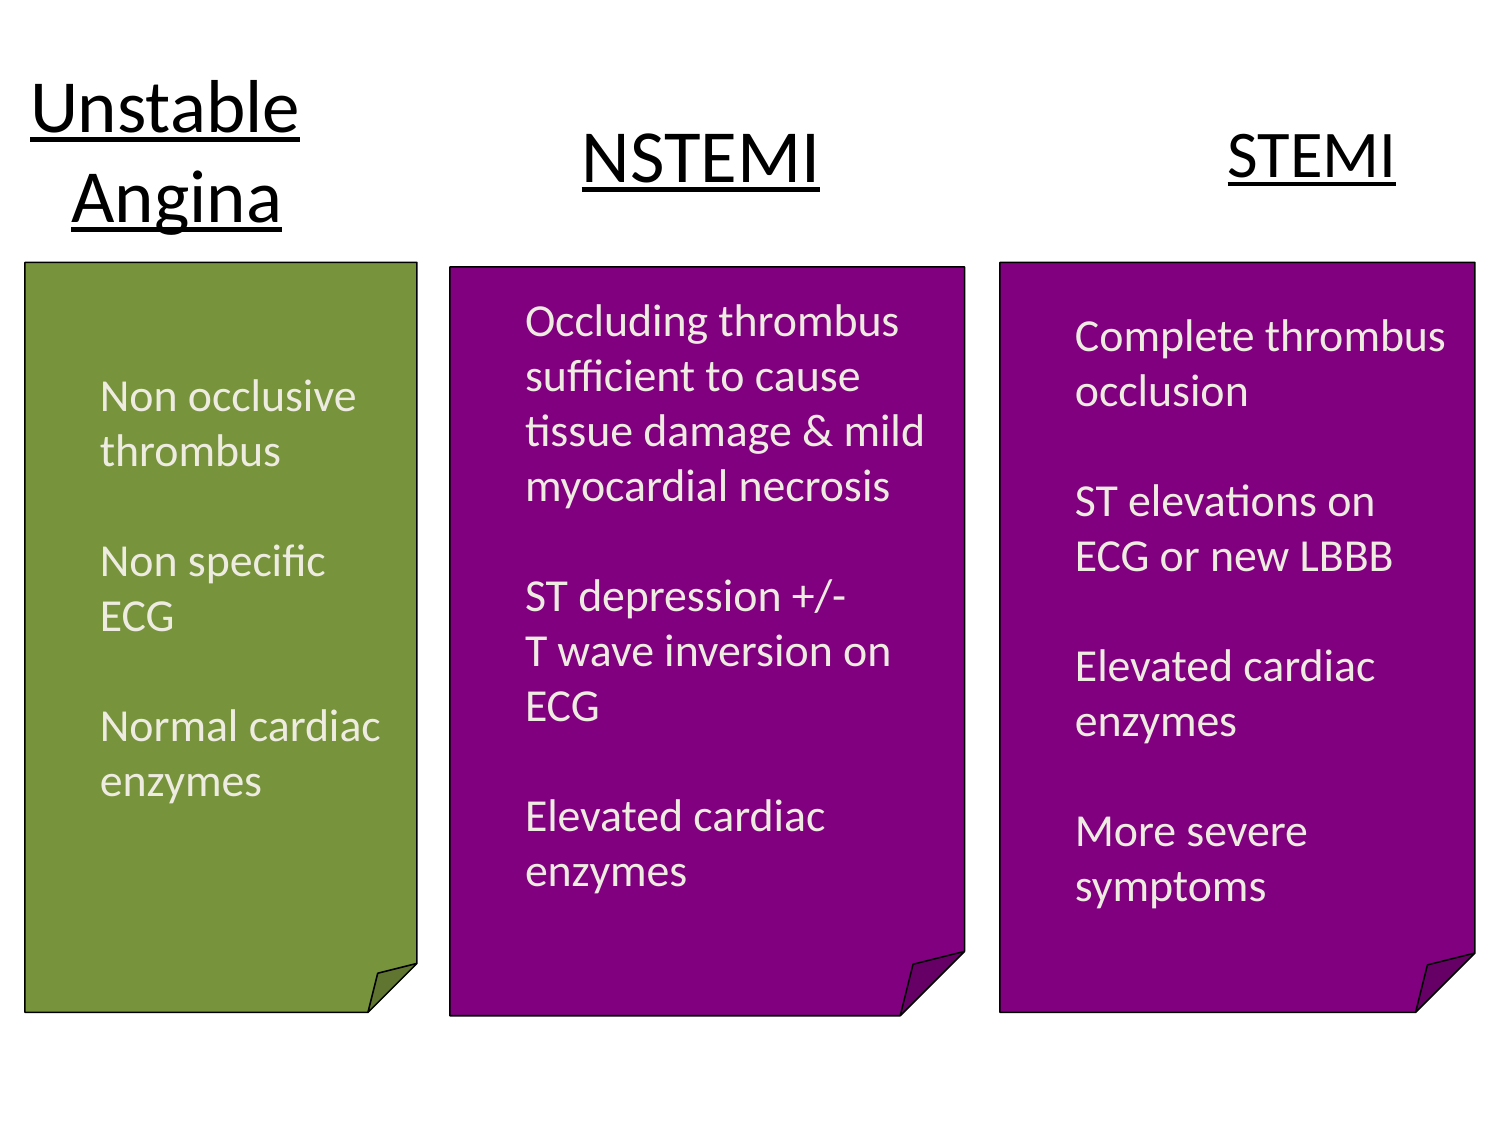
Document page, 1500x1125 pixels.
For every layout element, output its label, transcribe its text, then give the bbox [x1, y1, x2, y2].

list Unstable Angina [0, 50, 388, 263]
text_box NSTEMI [487, 99, 925, 188]
text_box Complete thrombus occlusion ST elevations on ECG or new LBBB Elevated cardiac enzymes More severe symptoms [999, 262, 1475, 1013]
text_box Non occlusive thrombus Non specific ECG Normal cardiac enzymes [24, 262, 417, 1013]
text_box Occluding thrombus sufficient to cause tissue damage & mild myocardial necrosis ST depression +/- T wave inversion on ECG Elevated cardiac enzymes [449, 266, 965, 1016]
list STEMI [1212, 112, 1500, 200]
